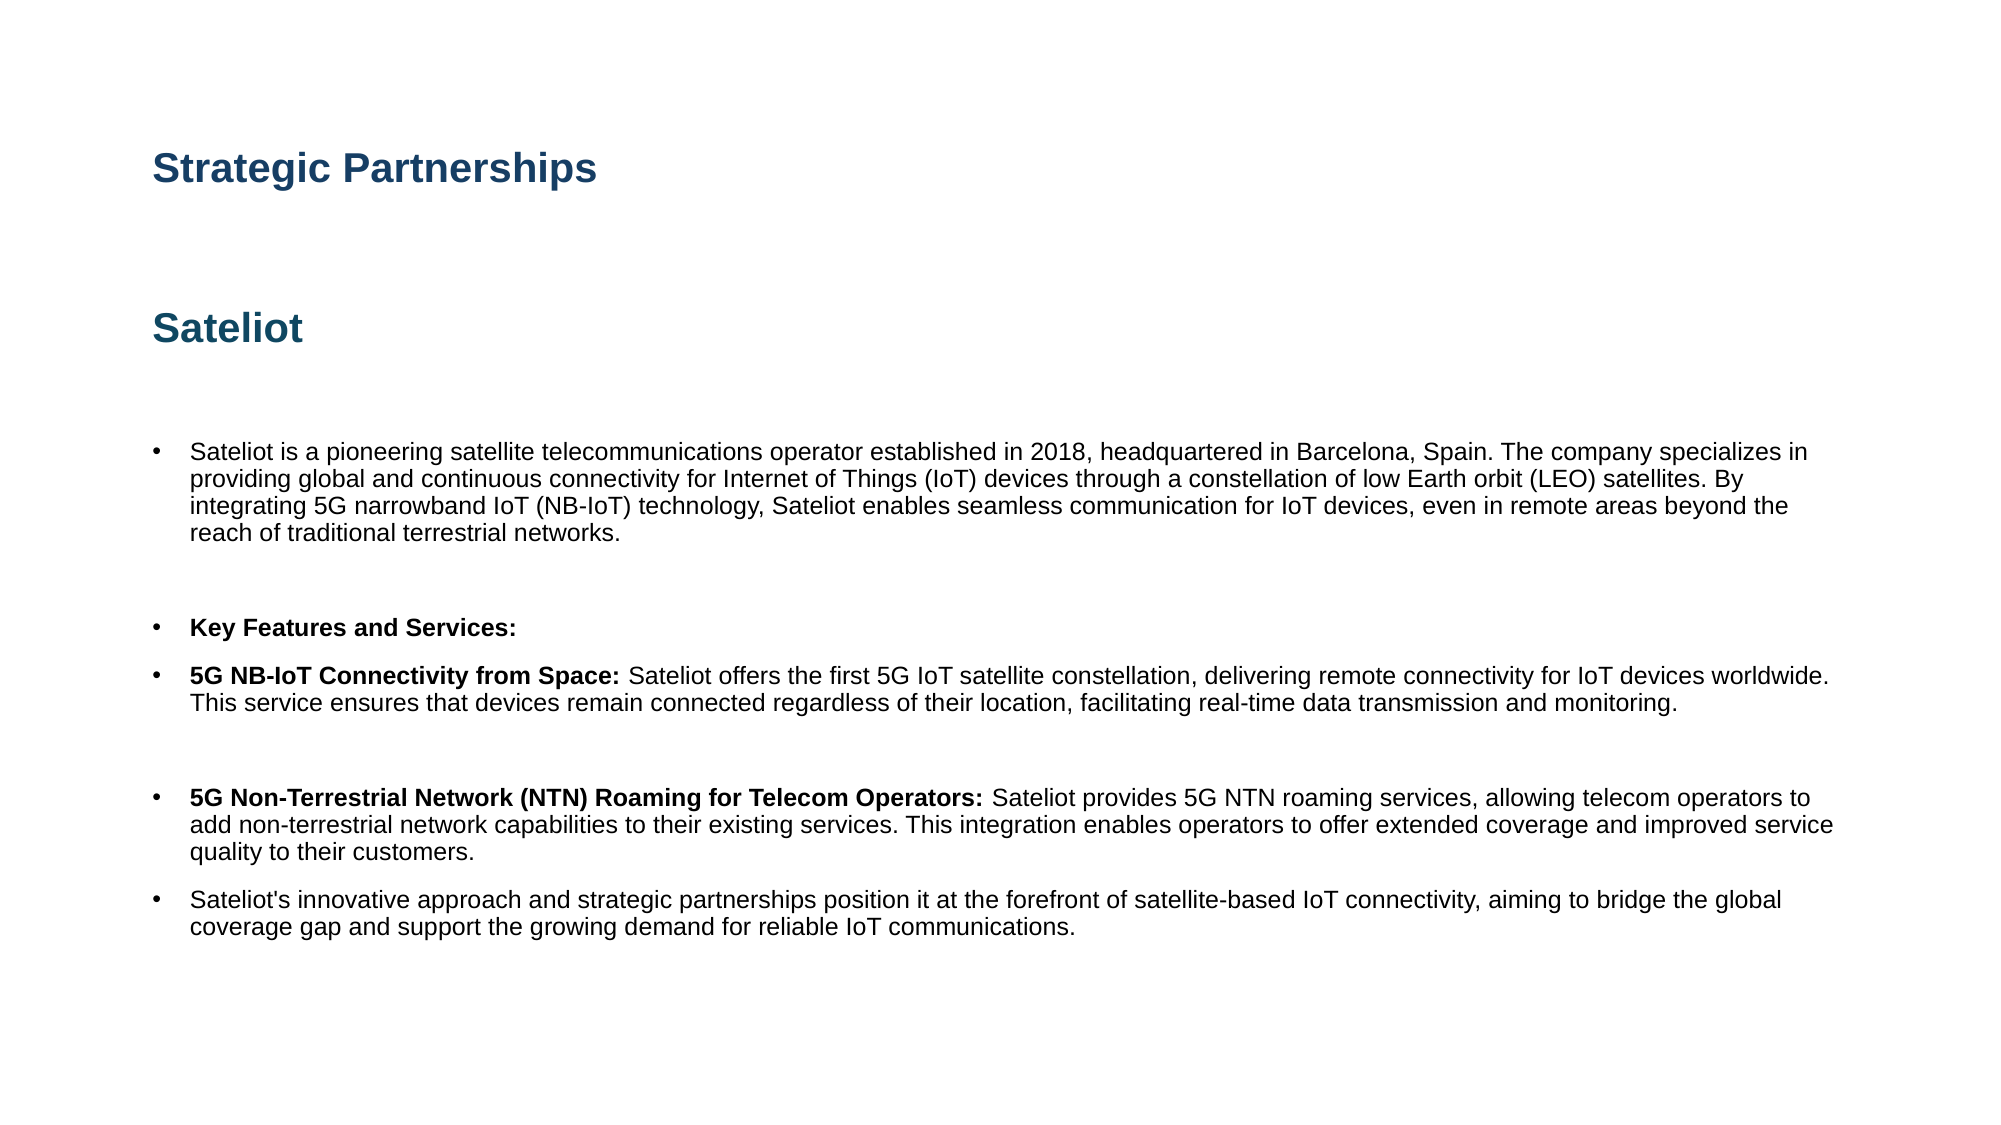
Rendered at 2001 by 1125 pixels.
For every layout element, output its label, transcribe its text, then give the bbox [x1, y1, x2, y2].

title Strategic Partnerships [137, 59, 1863, 278]
list Sateliot Sateliot is a pioneering satellite telecommunications operator established in 2018, headquartered in Barcelona, Spain. The company specializes in providing global and continuous connectivity for Internet of Things (IoT) devices through a constellation of low Earth orbit (LEO) satellites. By integrating 5G narrowband IoT (NB-IoT) technology, Sateliot enables seamless communication for IoT devices, even in remote areas beyond the reach of traditional terrestrial networks. Key Features and Services: 5G NB-IoT Connectivity from Space: Sateliot offers the first 5G IoT satellite constellation, delivering remote connectivity for IoT devices worldwide. This service ensures that devices remain connected regardless of their location, facilitating real-time data transmission and monitoring. 5G Non-Terrestrial Network (NTN) Roaming for Telecom Operators: Sateliot provides 5G NTN roaming services, allowing telecom operators to add non-terrestrial network capabilities to their existing services. This integration enables operators to offer extended coverage and improved service quality to their customers. Sateliot's innovative approach and strategic partnerships position it at the forefront of satellite-based IoT connectivity, aiming to bridge the global coverage gap and support the growing demand for reliable IoT communications. [137, 299, 1863, 1014]
